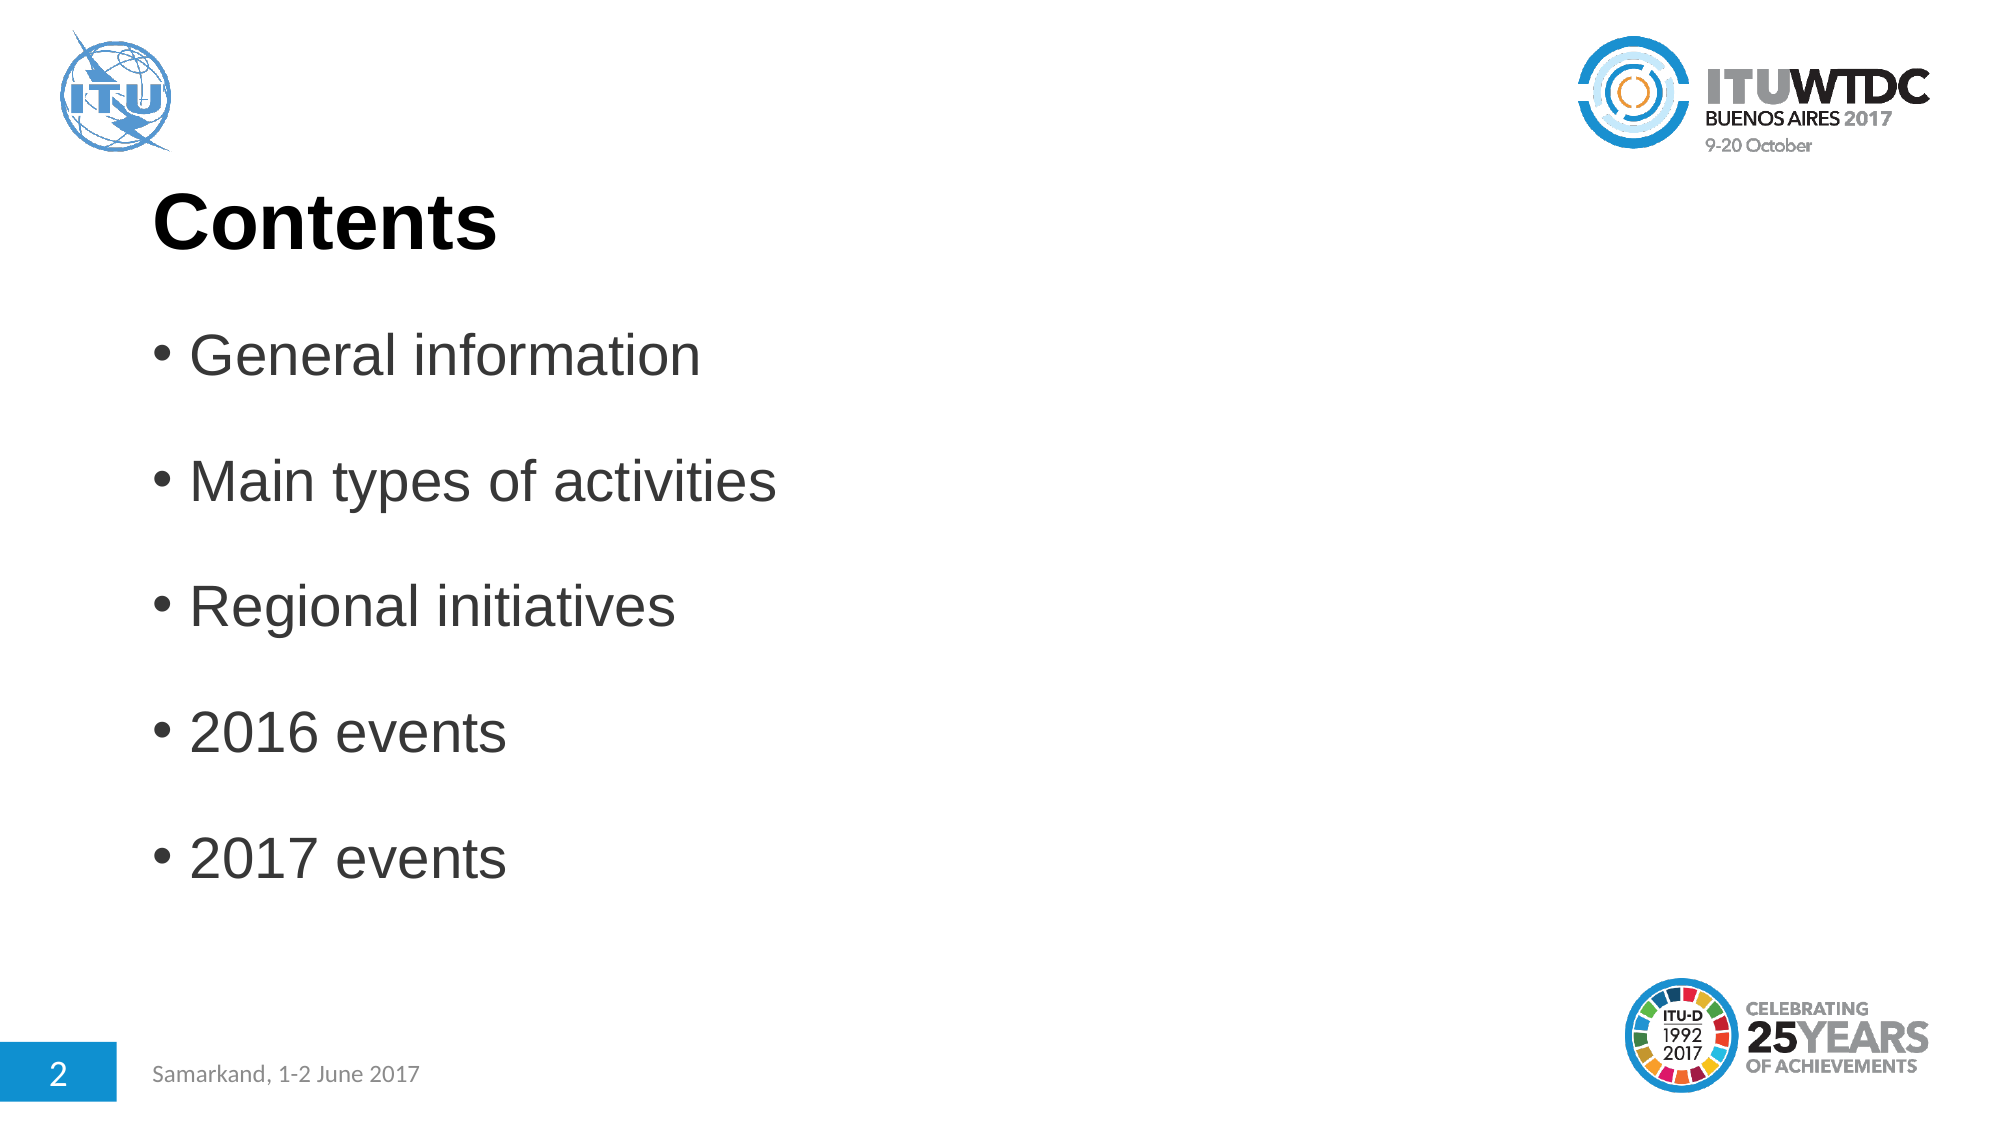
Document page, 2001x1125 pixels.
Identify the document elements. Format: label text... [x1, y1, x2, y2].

title Contents [137, 173, 1863, 275]
picture [57, 26, 177, 156]
picture [1578, 36, 1930, 156]
text_box 2 [0, 1041, 117, 1102]
list General information Main types of activities Regional initiatives 2016 events 2017 events [137, 275, 1863, 963]
picture [1623, 977, 1930, 1093]
footer Samarkand, 1-2 June 2017 [137, 1042, 545, 1103]
